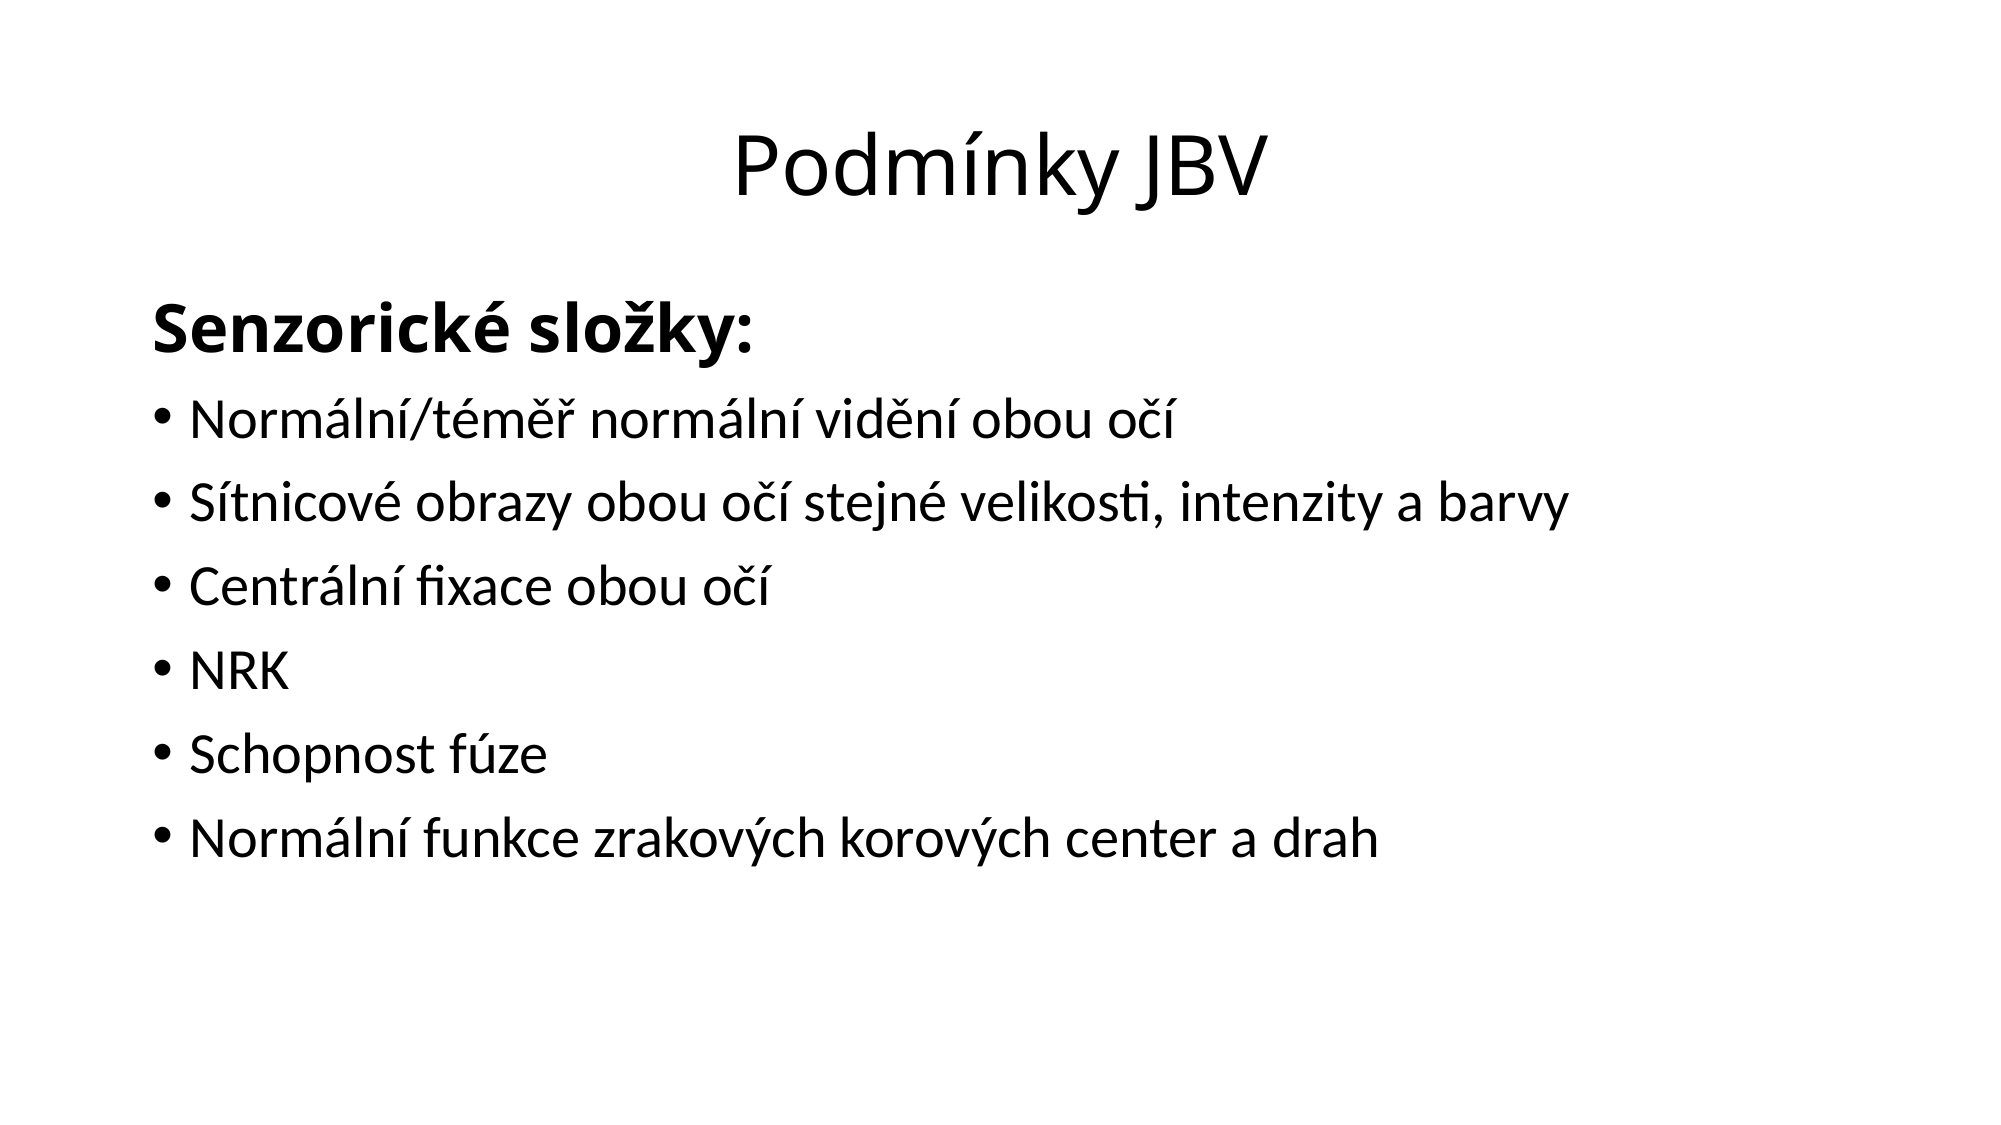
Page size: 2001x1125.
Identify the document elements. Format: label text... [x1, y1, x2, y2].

title Podmínky JBV [137, 59, 1863, 278]
list Senzorické složky: Normální/téměř normální vidění obou očí Sítnicové obrazy obou očí stejné velikosti, intenzity a barvy Centrální fixace obou očí NRK Schopnost fúze Normální funkce zrakových korových center a drah [137, 287, 1638, 963]
